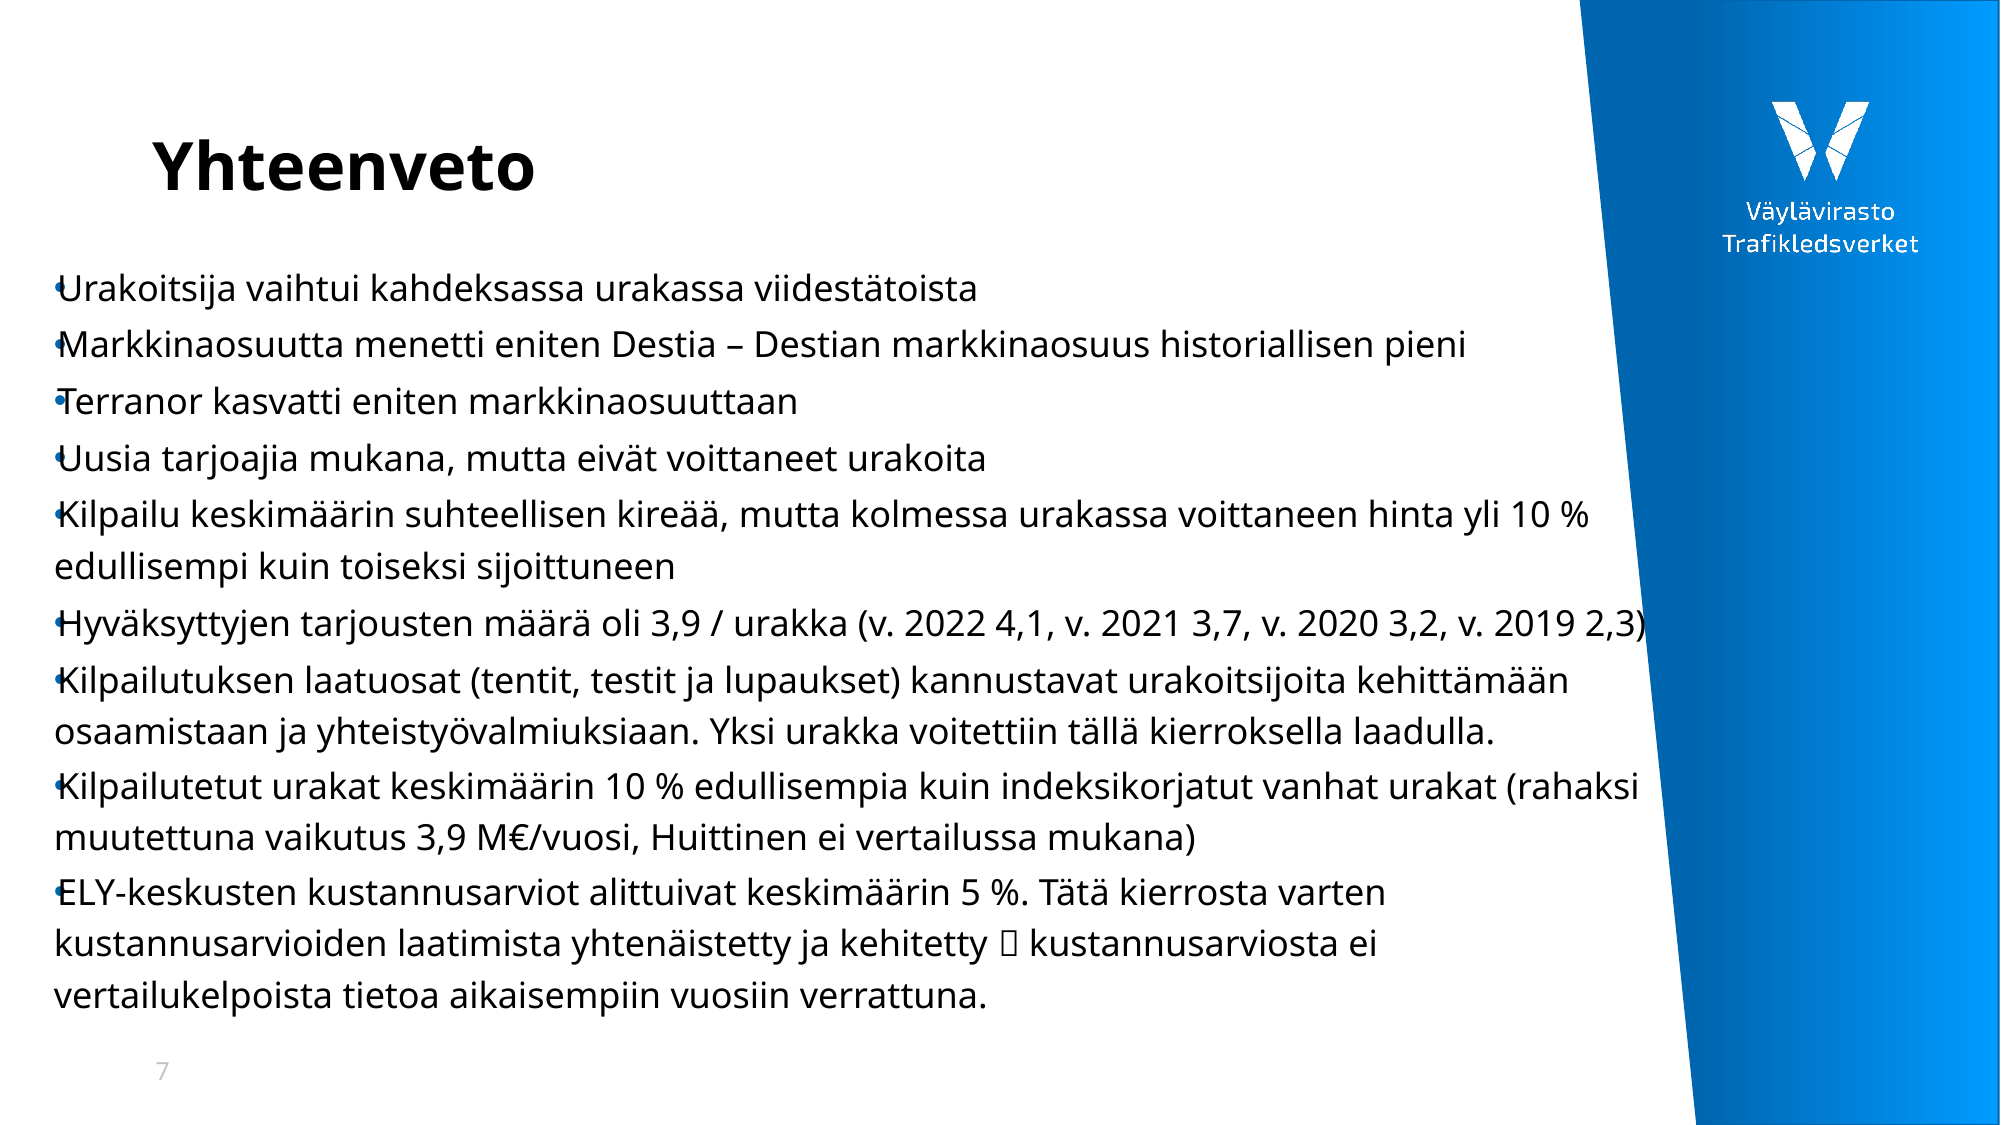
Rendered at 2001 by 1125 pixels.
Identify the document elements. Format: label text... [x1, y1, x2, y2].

slide_number 7 [140, 1042, 233, 1103]
title Yhteenveto [137, 59, 1455, 249]
picture [1669, 47, 1971, 306]
list Urakoitsija vaihtui kahdeksassa urakassa viidestätoista Markkinaosuutta menetti eniten Destia – Destian markkinaosuus historiallisen pieni Terranor kasvatti eniten markkinaosuuttaan Uusia tarjoajia mukana, mutta eivät voittaneet urakoita Kilpailu keskimäärin suhteellisen kireää, mutta kolmessa urakassa voittaneen hinta yli 10 % edullisempi kuin toiseksi sijoittuneen Hyväksyttyjen tarjousten määrä oli 3,9 / urakka (v. 2022 4,1, v. 2021 3,7, v. 2020 3,2, v. 2019 2,3) Kilpailutuksen laatuosat (tentit, testit ja lupaukset) kannustavat urakoitsijoita kehittämään osaamistaan ja yhteistyövalmiuksiaan. Yksi urakka voitettiin tällä kierroksella laadulla. Kilpailutetut urakat keskimäärin 10 % edullisempia kuin indeksikorjatut vanhat urakat (rahaksi muutettuna vaikutus 3,9 M€/vuosi, Huittinen ei vertailussa mukana) ELY-keskusten kustannusarviot alittuivat keskimäärin 5 %. Tätä kierrosta varten kustannusarvioiden laatimista yhtenäistetty ja kehitetty  kustannusarviosta ei vertailukelpoista tietoa aikaisempiin vuosiin verrattuna. [39, 249, 1664, 1103]
